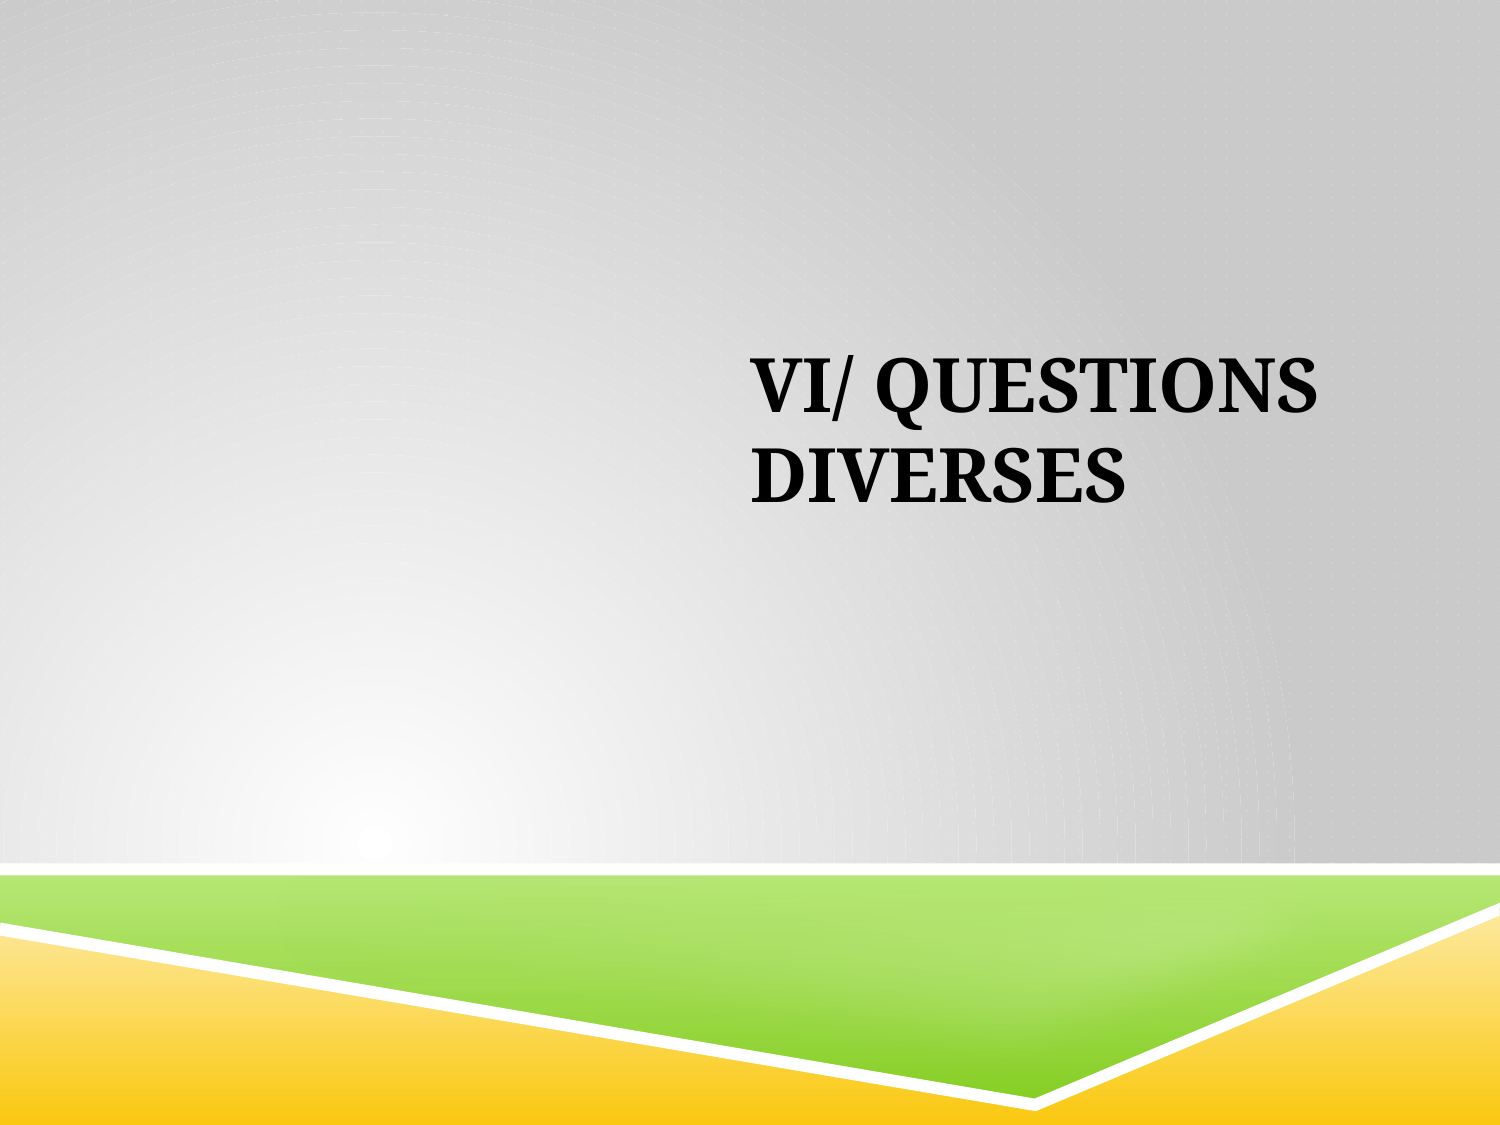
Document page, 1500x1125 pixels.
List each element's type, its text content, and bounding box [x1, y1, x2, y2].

title Vi/ questions diverses [750, 275, 1388, 525]
